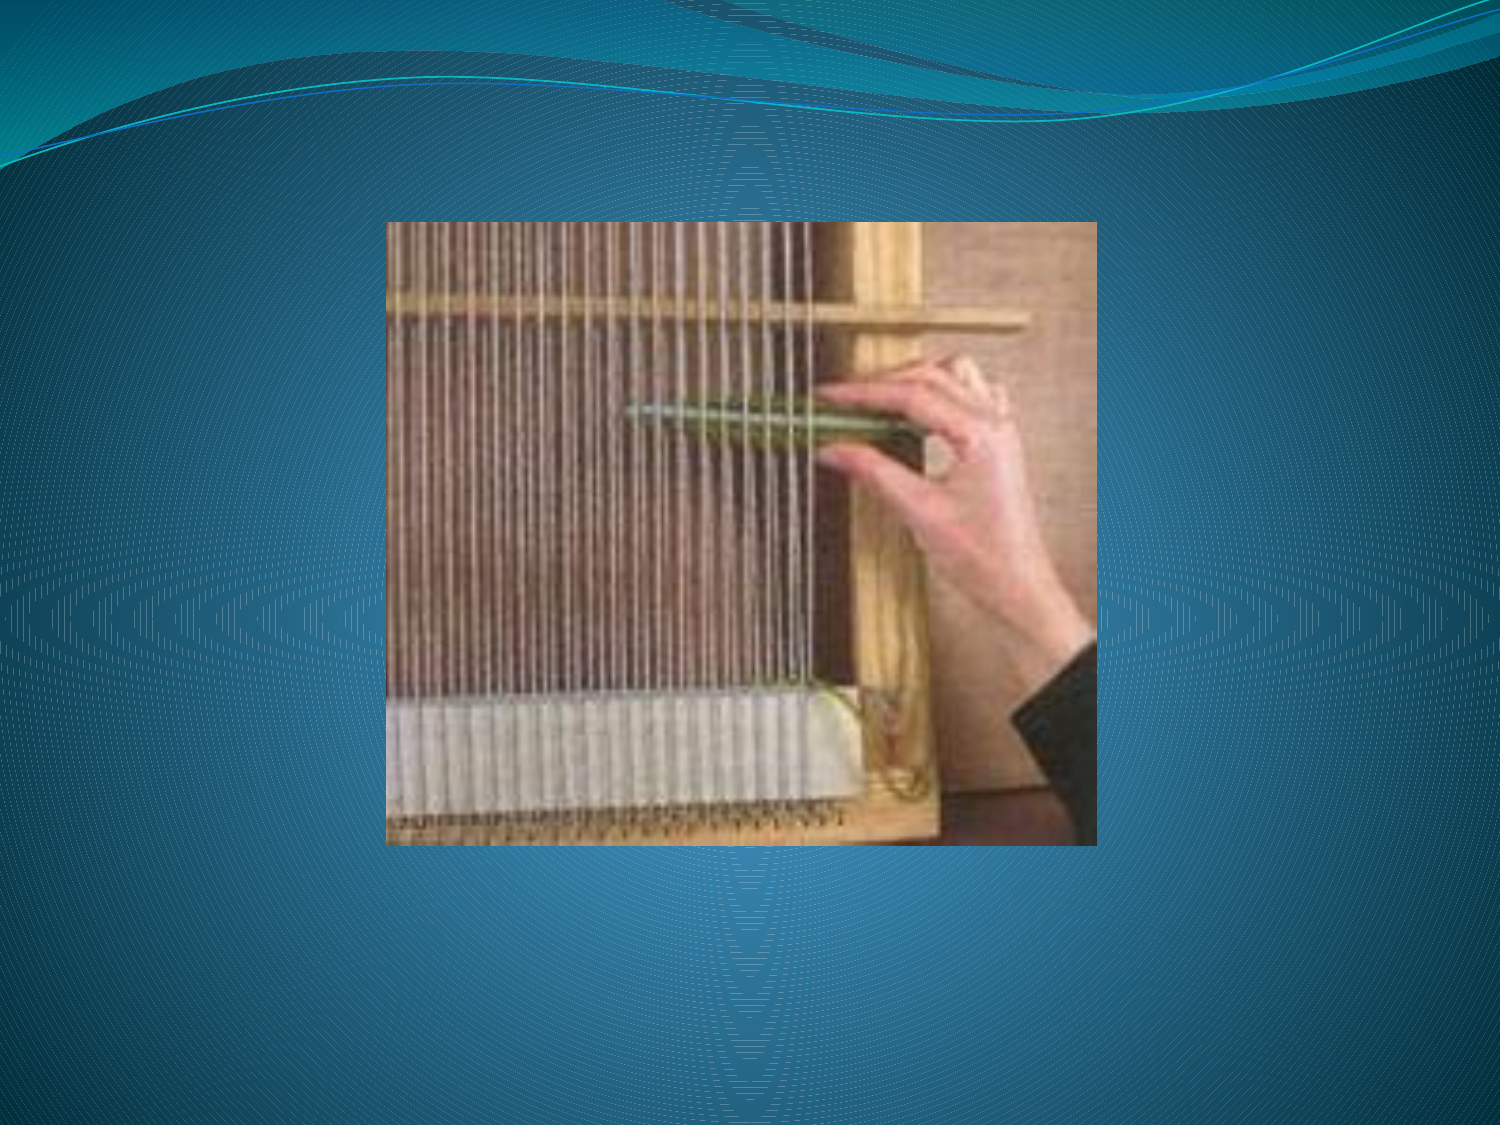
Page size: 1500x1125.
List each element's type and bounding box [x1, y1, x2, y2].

picture [386, 222, 1097, 846]
